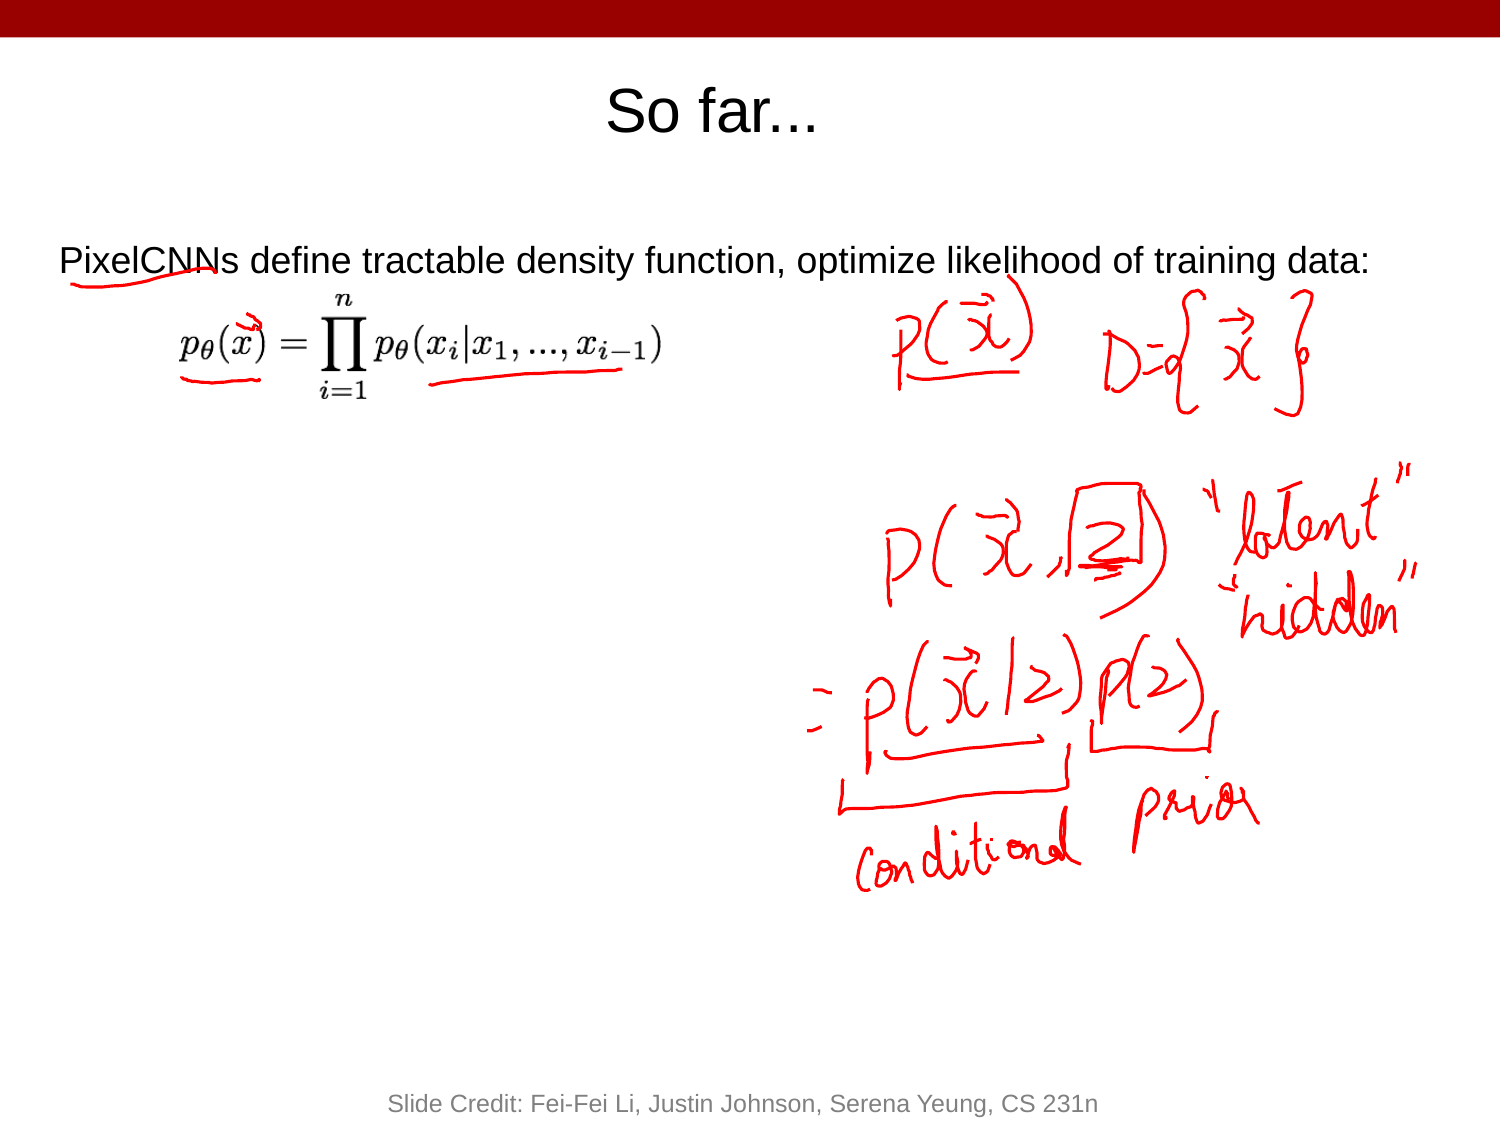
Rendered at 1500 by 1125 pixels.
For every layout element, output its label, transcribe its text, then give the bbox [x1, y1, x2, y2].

text_box [70, 268, 216, 288]
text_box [893, 275, 1032, 390]
title So far... [37, 37, 1388, 179]
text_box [1091, 710, 1260, 853]
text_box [806, 633, 1203, 774]
text_box PixelCNNs define tractable density function, optimize likelihood of training data: [43, 223, 1499, 294]
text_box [1202, 462, 1417, 639]
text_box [235, 313, 261, 330]
text_box Slide Credit: Fei-Fei Li, Justin Johnson, Serena Yeung, CS 231n [299, 1049, 1188, 1125]
picture [179, 293, 661, 401]
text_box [1066, 483, 1143, 576]
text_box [857, 806, 1082, 891]
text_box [1102, 289, 1313, 416]
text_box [886, 489, 1166, 619]
text_box [839, 783, 1068, 815]
